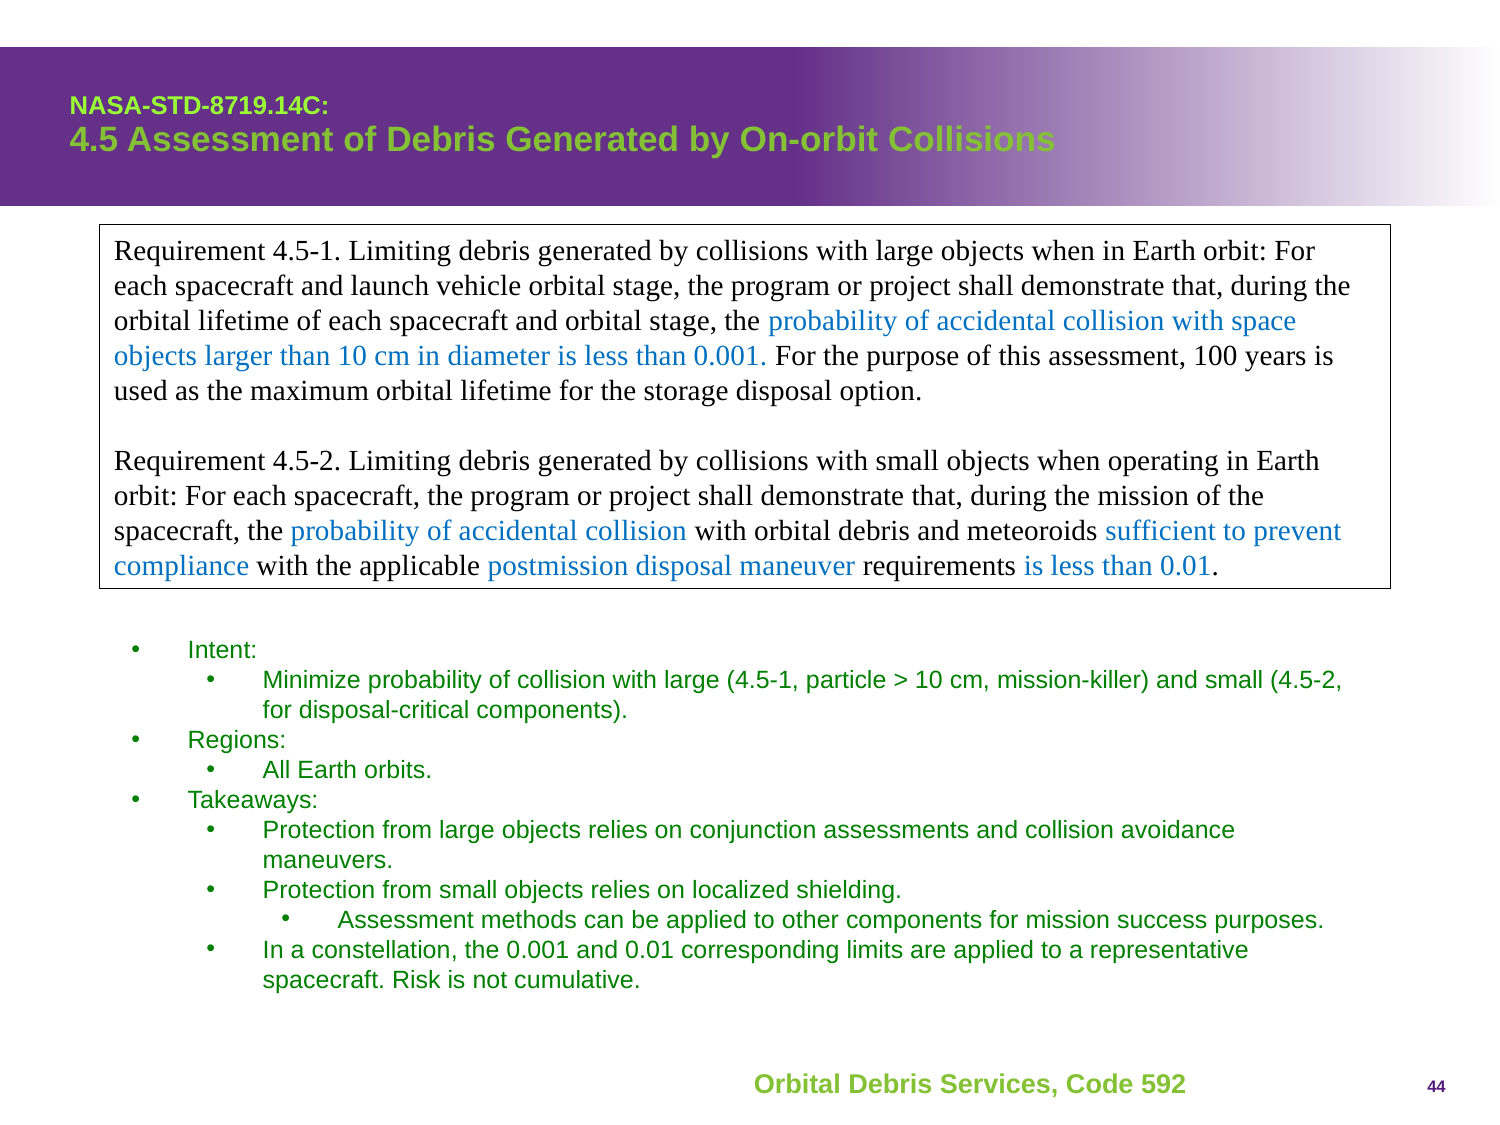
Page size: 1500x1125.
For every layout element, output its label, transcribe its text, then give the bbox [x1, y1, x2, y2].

text_box Intent: Minimize probability of collision with large (4.5-1, particle > 10 cm, mission-killer) and small (4.5-2, for disposal-critical components). Regions: All Earth orbits. Takeaways: Protection from large objects relies on conjunction assessments and collision avoidance maneuvers. Protection from small objects relies on localized shielding. Assessment methods can be applied to other components for mission success purposes. In a constellation, the 0.001 and 0.01 corresponding limits are applied to a representative spacecraft. Risk is not cumulative. [116, 626, 1384, 1001]
text_box Requirement 4.5-1. Limiting debris generated by collisions with large objects when in Earth orbit: For each spacecraft and launch vehicle orbital stage, the program or project shall demonstrate that, during the orbital lifetime of each spacecraft and orbital stage, the probability of accidental collision with space objects larger than 10 cm in diameter is less than 0.001. For the purpose of this assessment, 100 years is used as the maximum orbital lifetime for the storage disposal option. Requirement 4.5-2. Limiting debris generated by collisions with small objects when operating in Earth orbit: For each spacecraft, the program or project shall demonstrate that, during the mission of the spacecraft, the probability of accidental collision with orbital debris and meteoroids sufficient to prevent compliance with the applicable postmission disposal maneuver requirements is less than 0.01. [99, 224, 1391, 589]
title NASA-STD-8719.14C: 4.5 Assessment of Debris Generated by On-orbit Collisions [54, 84, 1110, 167]
slide_number 44 [1401, 1067, 1461, 1106]
